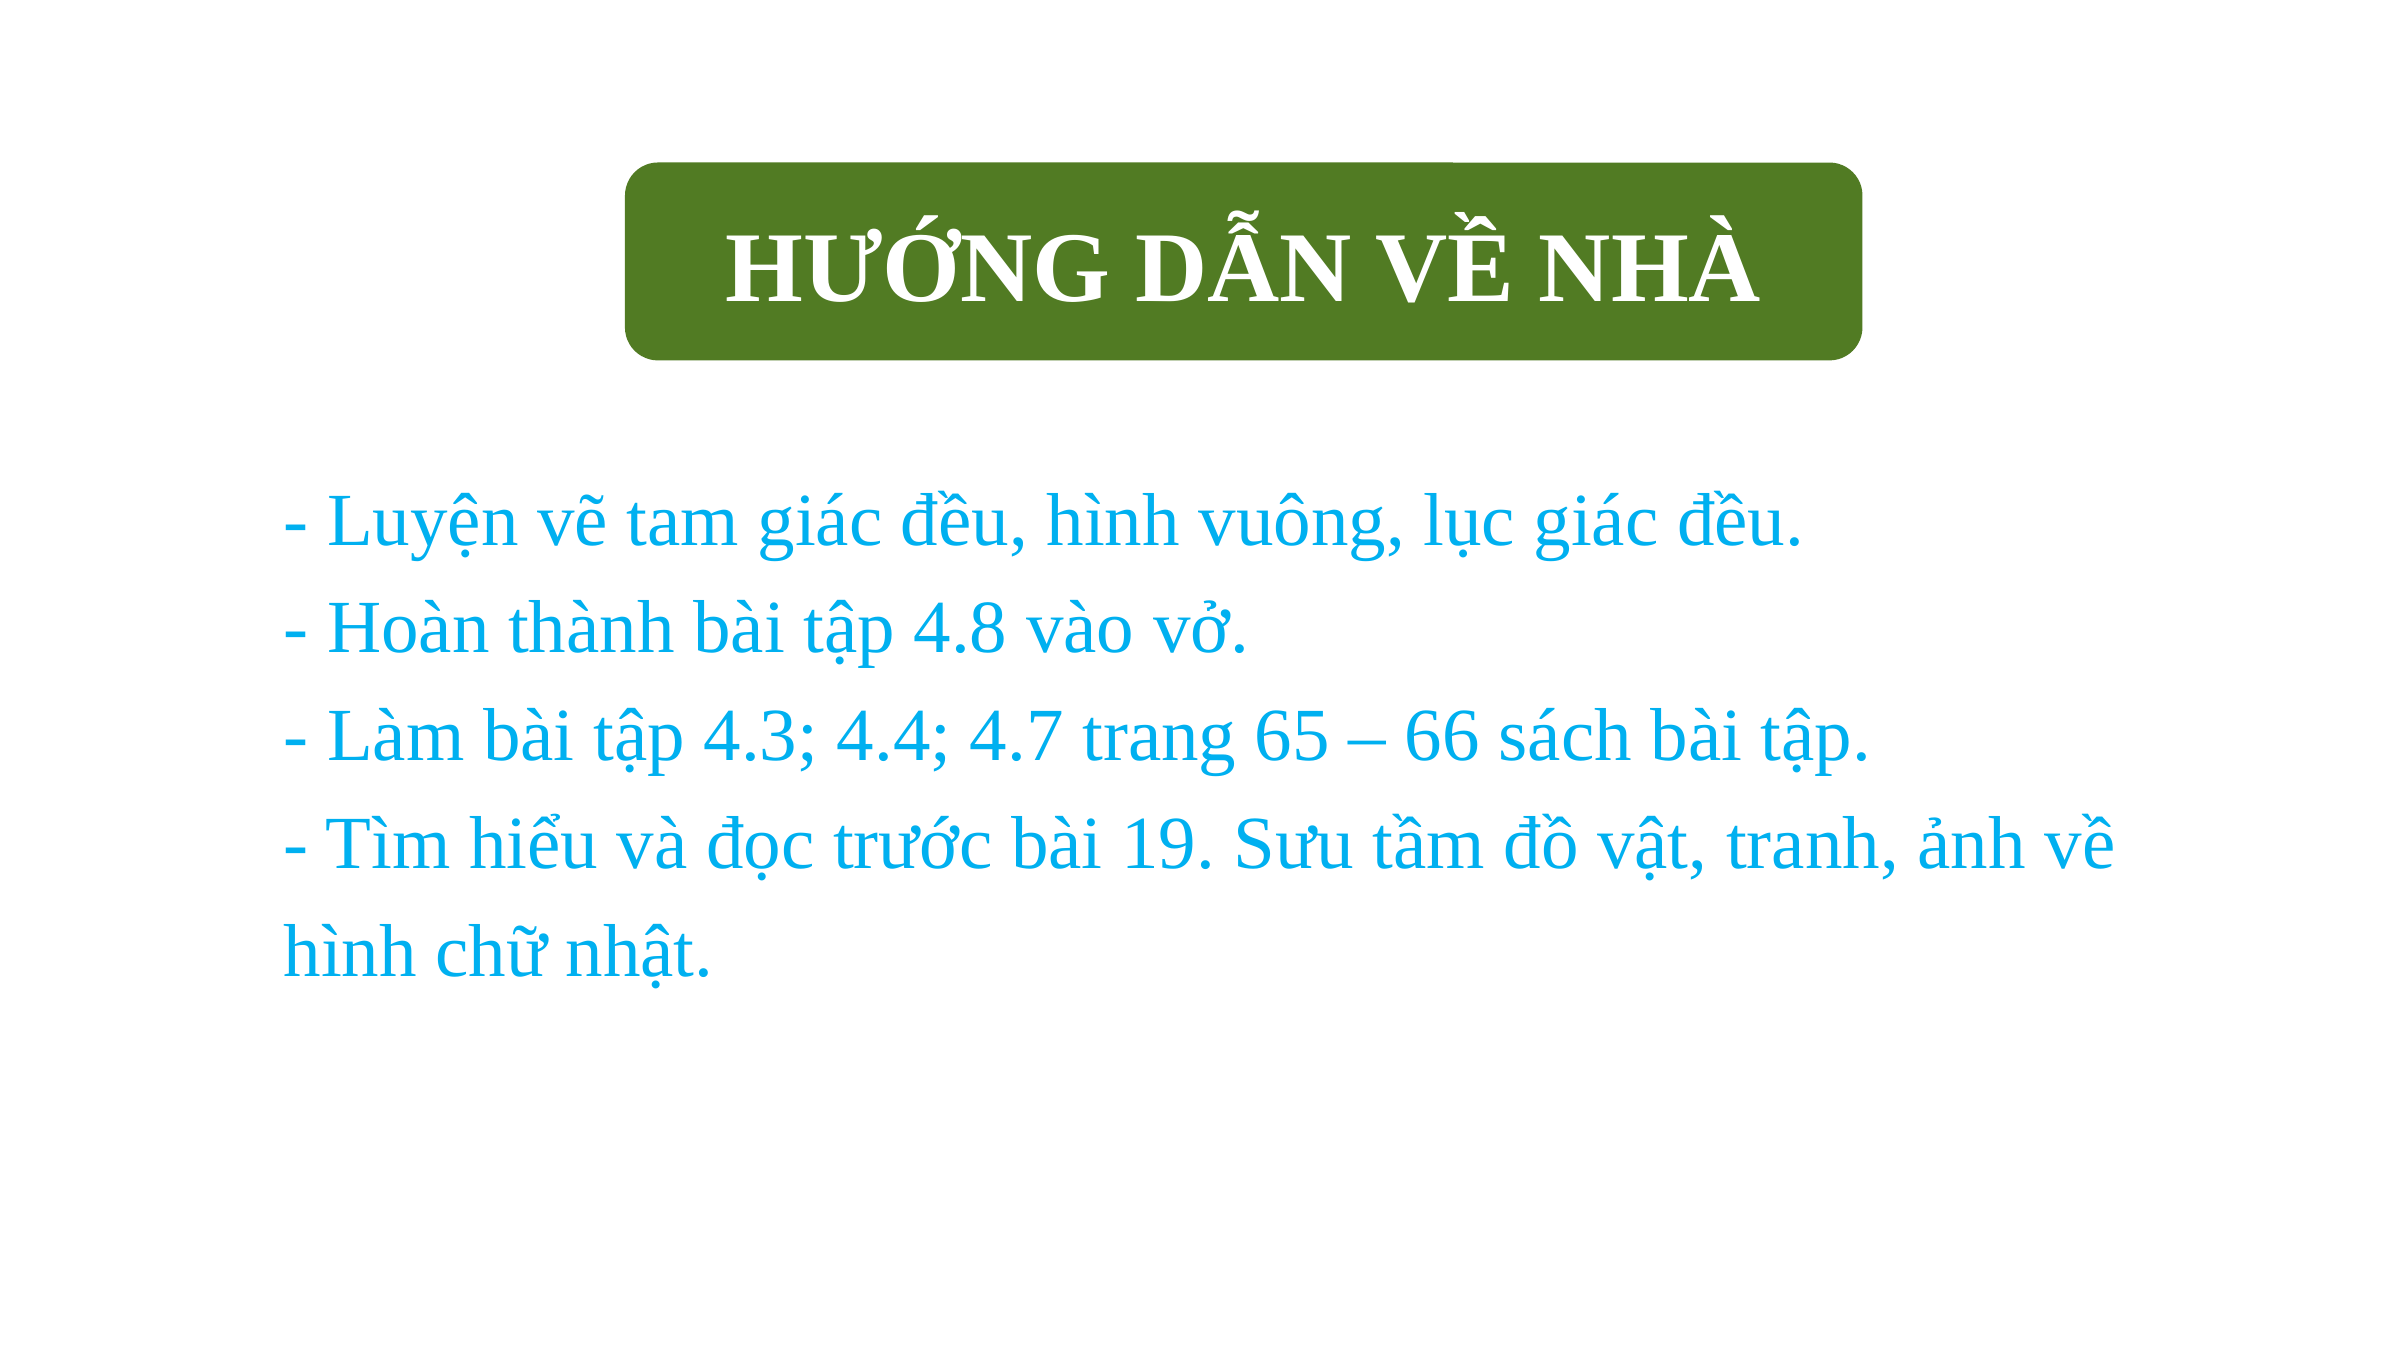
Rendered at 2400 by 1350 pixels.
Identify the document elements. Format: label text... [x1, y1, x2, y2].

text_box - Luyện vẽ tam giác đều, hình vuông, lục giác đều. - Hoàn thành bài tập 4.8 vào vở. - Làm bài tập 4.3; 4.4; 4.7 trang 65 – 66 sách bài tập. - Tìm hiểu và đọc trước bài 19. Sưu tầm đồ vật, tranh, ảnh về hình chữ nhật. [268, 444, 2236, 1000]
text_box HƯỚNG DẪN VỀ NHÀ [623, 161, 1864, 362]
